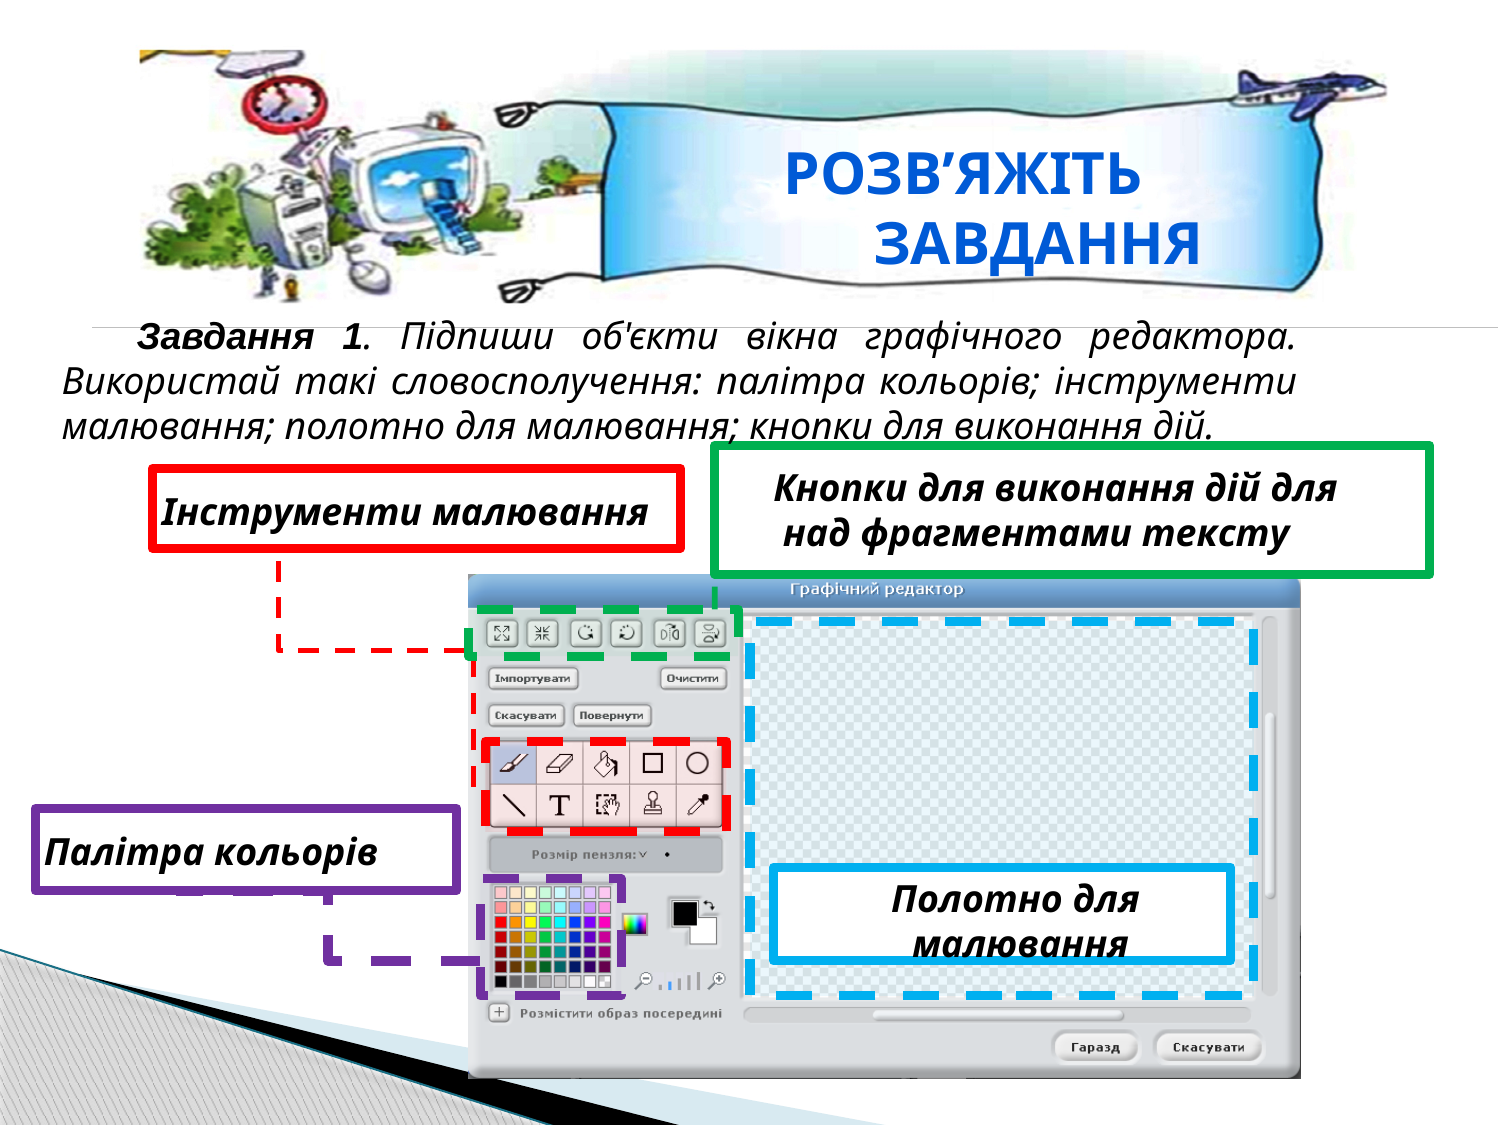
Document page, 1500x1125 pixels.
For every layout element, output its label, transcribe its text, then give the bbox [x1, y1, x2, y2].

text_box Завдання 1. Підпиши об'єкти вікна графічного редактора. Використай такі словосполучення: палітра кольорів; інструменти малювання; полотно для малювання; кнопки для виконання дій. [46, 304, 1313, 445]
picture [91, 34, 1500, 329]
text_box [34, 445, 1430, 1080]
